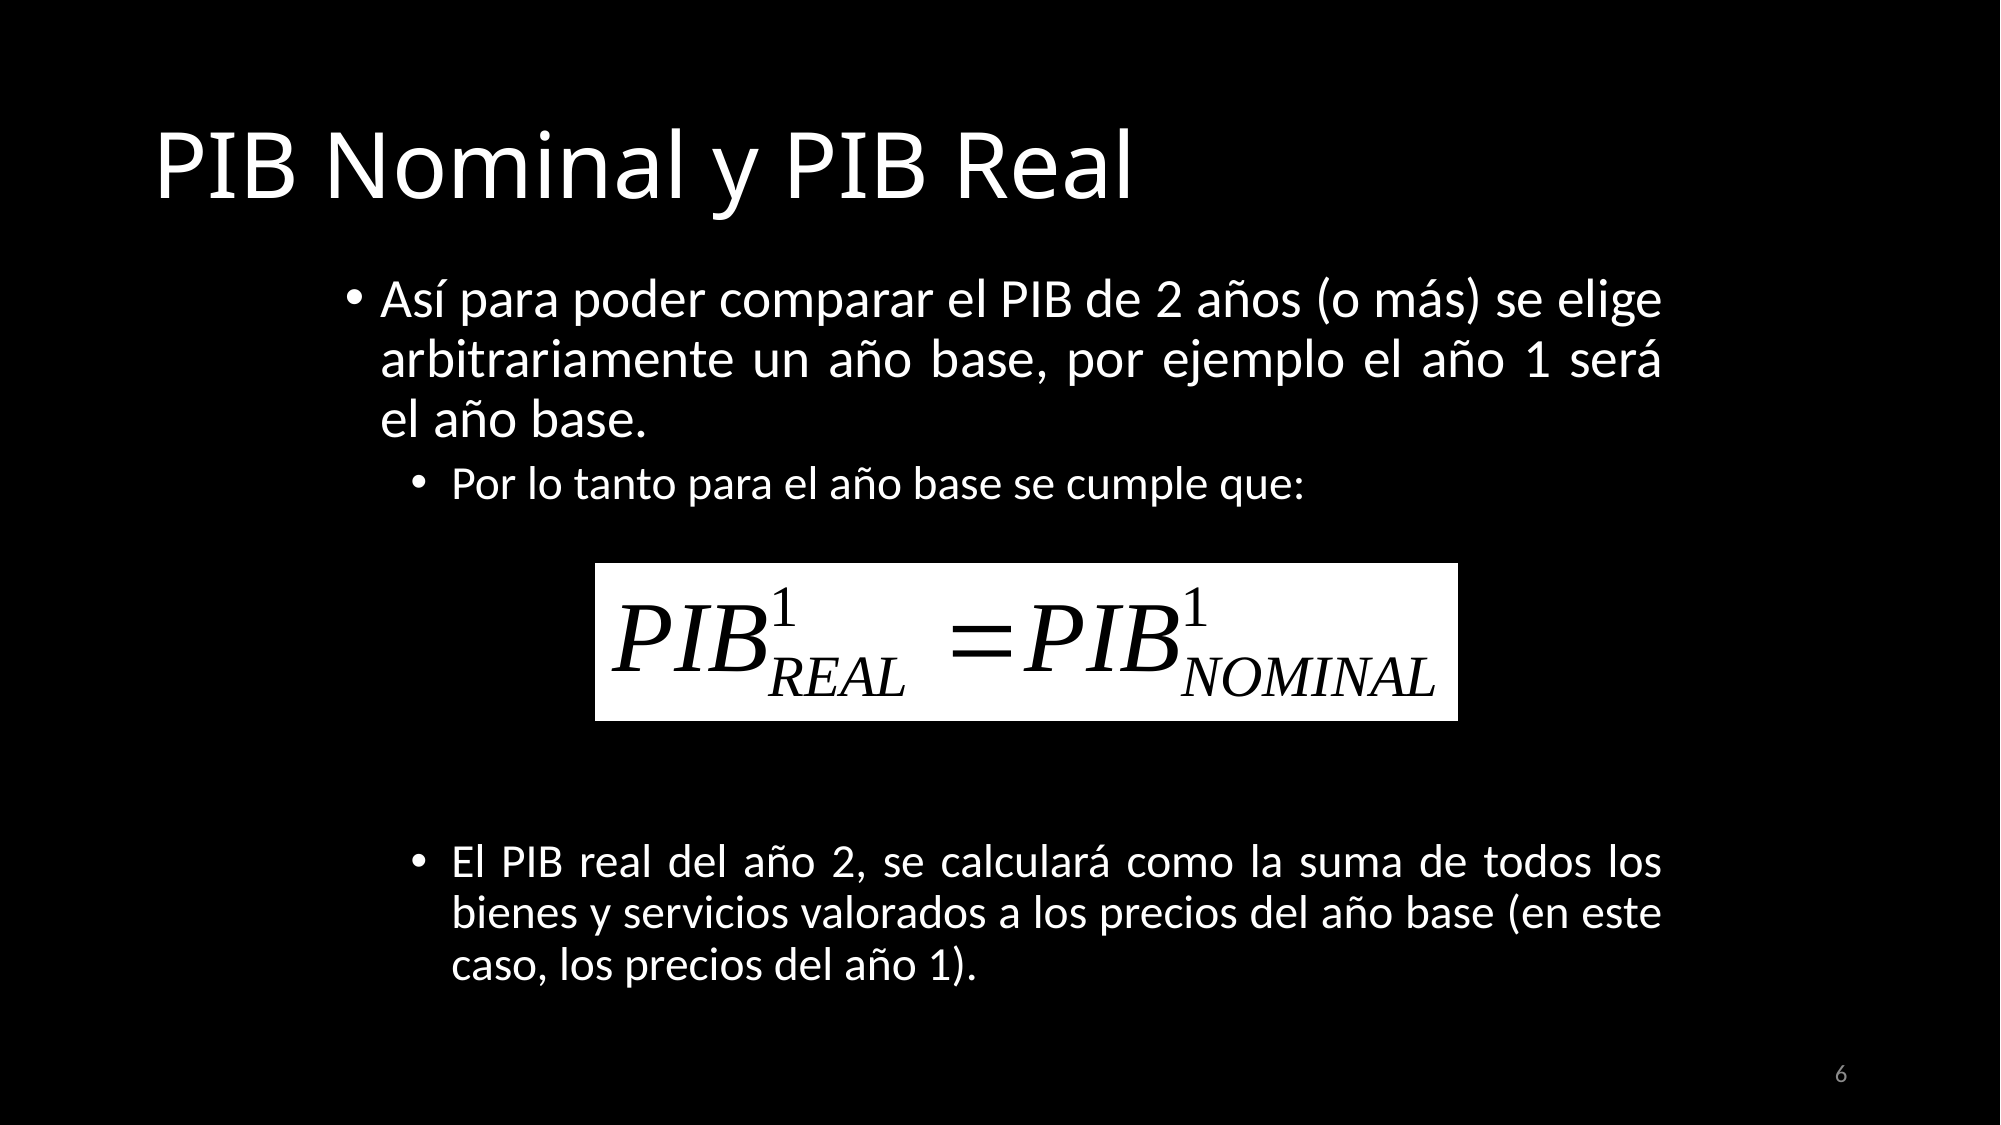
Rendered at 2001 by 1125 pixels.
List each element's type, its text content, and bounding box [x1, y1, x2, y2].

slide_number 6 [1412, 1042, 1863, 1103]
title PIB Nominal y PIB Real [137, 59, 1863, 278]
list Así para poder comparar el PIB de 2 años (o más) se elige arbitrariamente un año base, por ejemplo el año 1 será el año base. Por lo tanto para el año base se cumple que: El PIB real del año 2, se calculará como la suma de todos los bienes y servicios valorados a los precios del año base (en este caso, los precios del año 1). [329, 262, 1680, 1005]
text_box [594, 562, 1459, 722]
